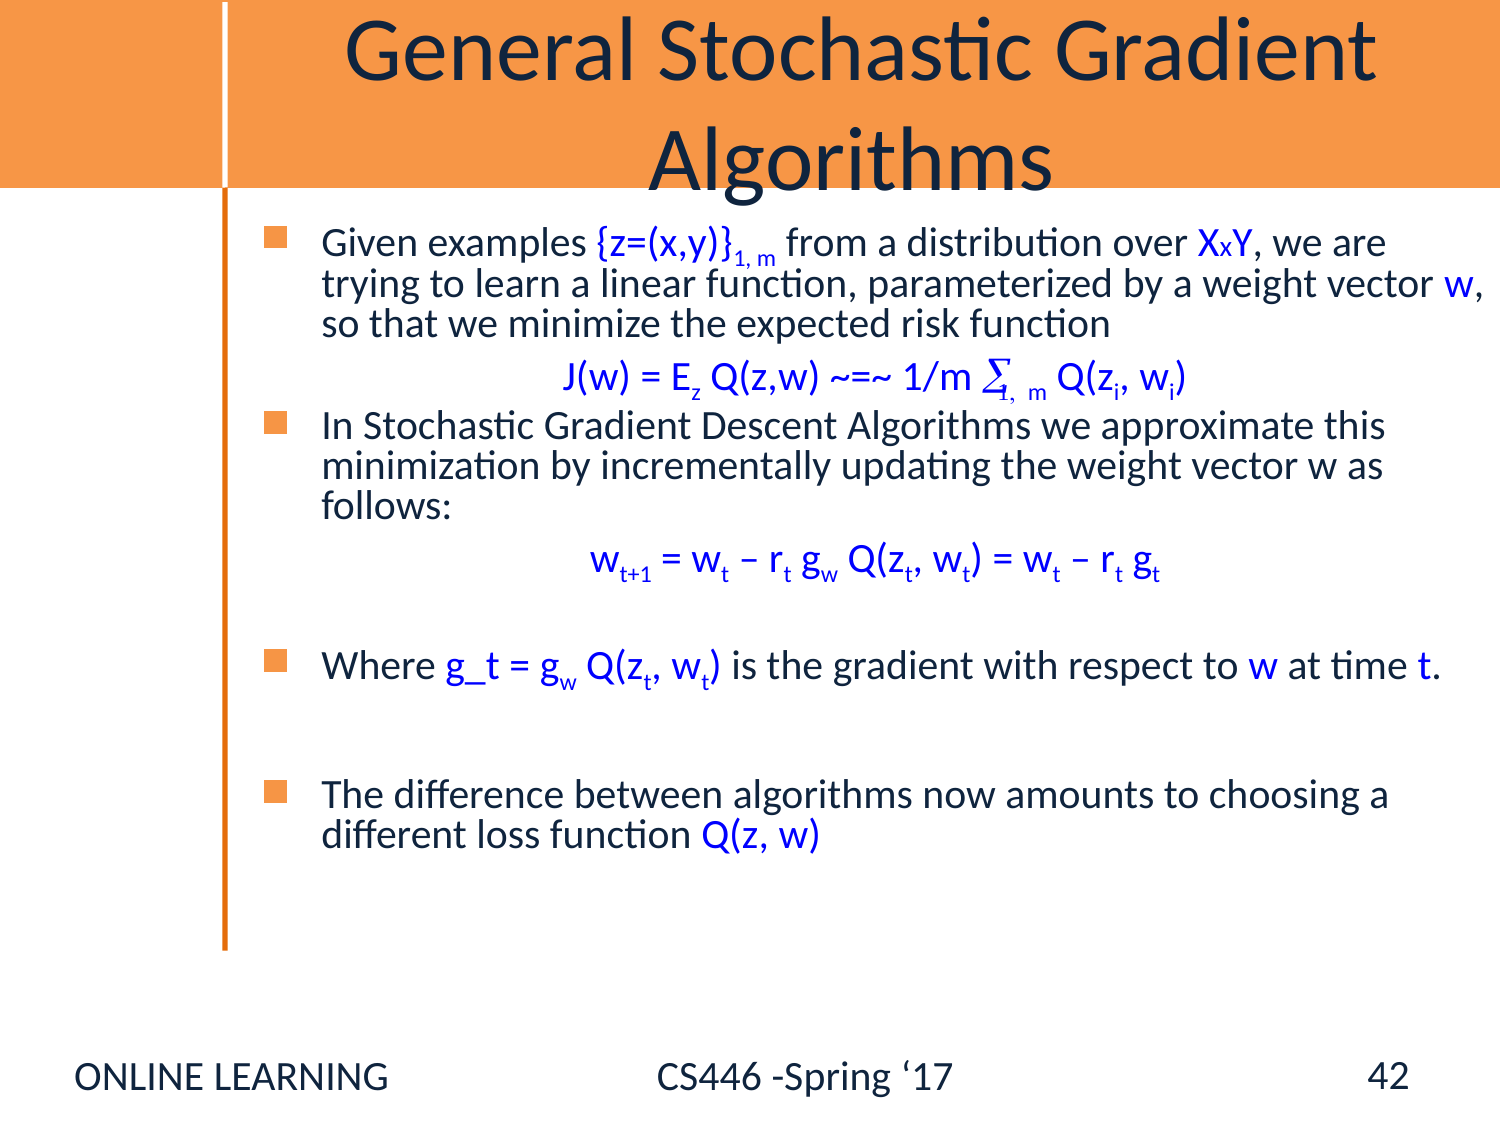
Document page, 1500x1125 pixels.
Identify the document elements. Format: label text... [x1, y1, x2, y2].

picture [264, 226, 287, 248]
slide_number 42 [1074, 1042, 1425, 1103]
title General Stochastic Gradient Algorithms [225, 5, 1500, 193]
list Given examples {z=(x,y)}1, m from a distribution over XxY, we are trying to learn a linear function, parameterized by a weight vector w, so that we minimize the expected risk function J(w) = Ez Q(z,w) ~=~ 1/m 1, m Q(zi, wi) In Stochastic Gradient Descent Algorithms we approximate this minimization by incrementally updating the weight vector w as follows: wt+1 = wt – rt gw Q(zt, wt) = wt – rt gt Where g_t = gw Q(zt, wt) is the gradient with respect to w at time t. The difference between algorithms now amounts to choosing a different loss function Q(z, w) [249, 212, 1500, 1025]
picture [264, 411, 287, 434]
picture [264, 649, 287, 672]
picture [264, 780, 287, 803]
